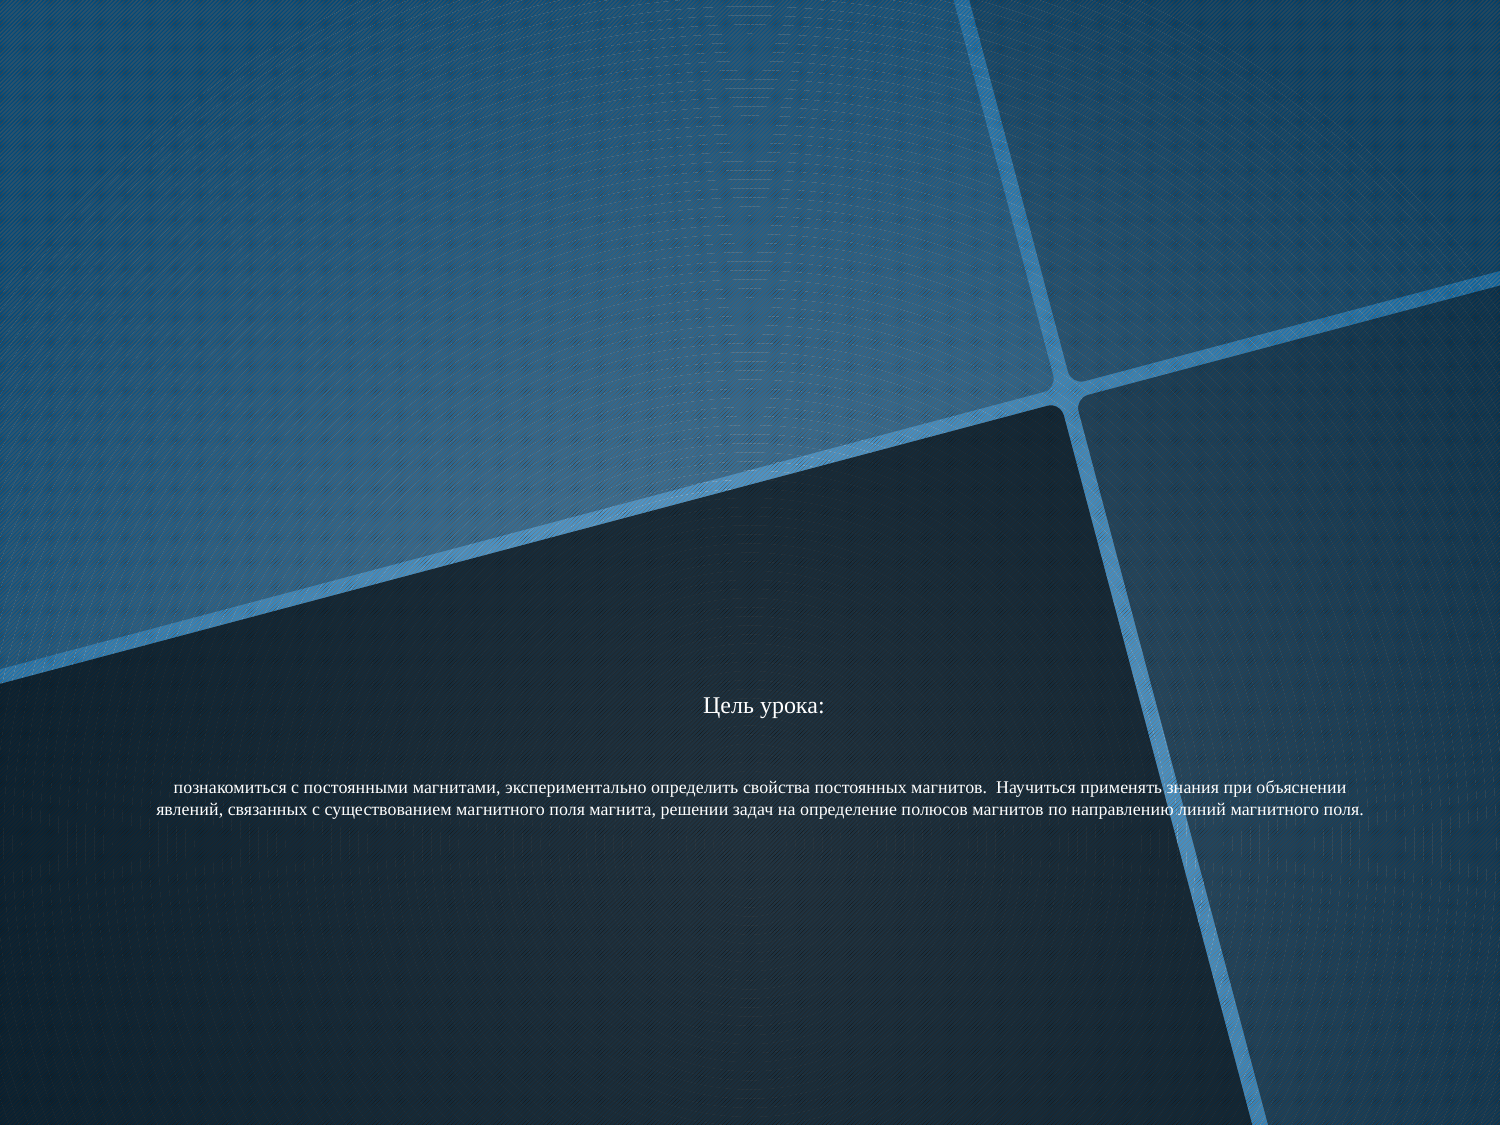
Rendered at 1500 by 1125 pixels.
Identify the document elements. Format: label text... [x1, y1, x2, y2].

title Цель урока: познакомиться с постоянными магнитами, экспериментально определить свойства постоянных магнитов. Научиться применять знания при объяснении явлений, связанных с существованием магнитного поля магнита, решении задач на определение полюсов магнитов по направлению линий магнитного поля. [123, 219, 1399, 870]
